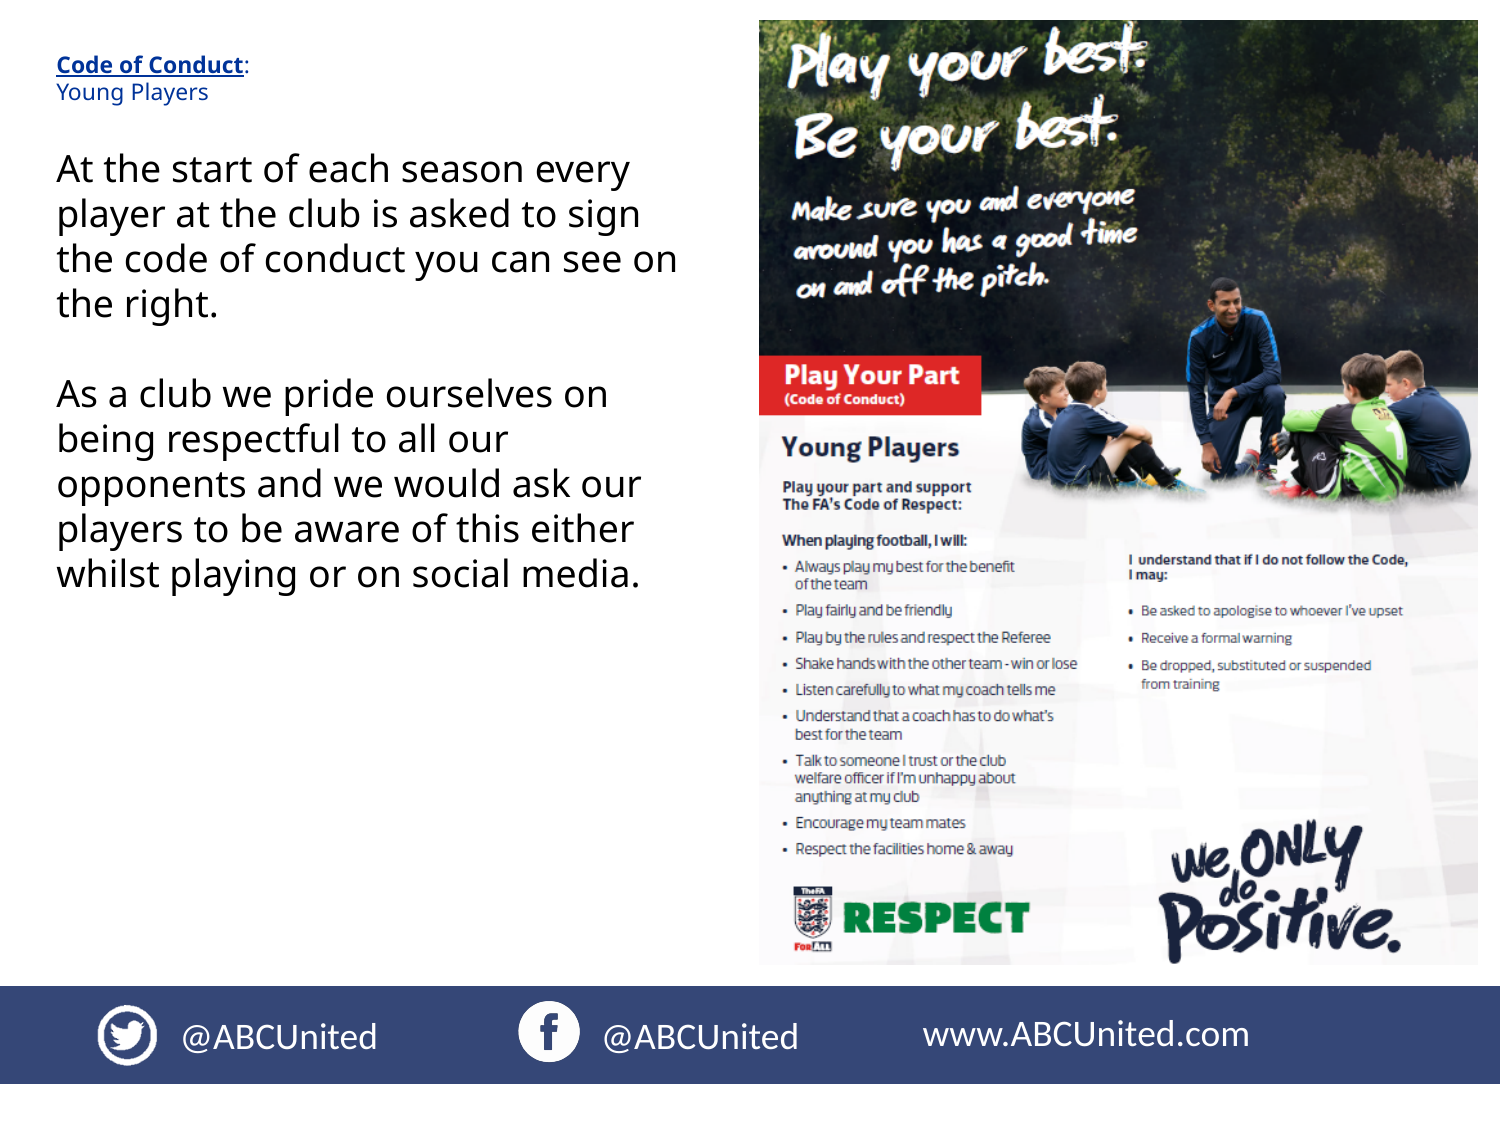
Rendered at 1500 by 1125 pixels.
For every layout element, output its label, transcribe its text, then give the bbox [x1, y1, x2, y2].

text_box At the start of each season every player at the club is asked to sign the code of conduct you can see on the right. As a club we pride ourselves on being respectful to all our opponents and we would ask our players to be aware of this either whilst playing or on social media. [41, 137, 725, 965]
picture [76, 1000, 178, 1070]
text_box [0, 986, 1500, 1084]
text_box @ABCUnited [629, 1004, 821, 1065]
title Code of Conduct: Young Players [41, 42, 754, 114]
picture [475, 989, 624, 1074]
text_box @ABCUnited [181, 1004, 470, 1065]
text_box www.ABCUnited.com [907, 1001, 1289, 1062]
picture [759, 19, 1478, 966]
